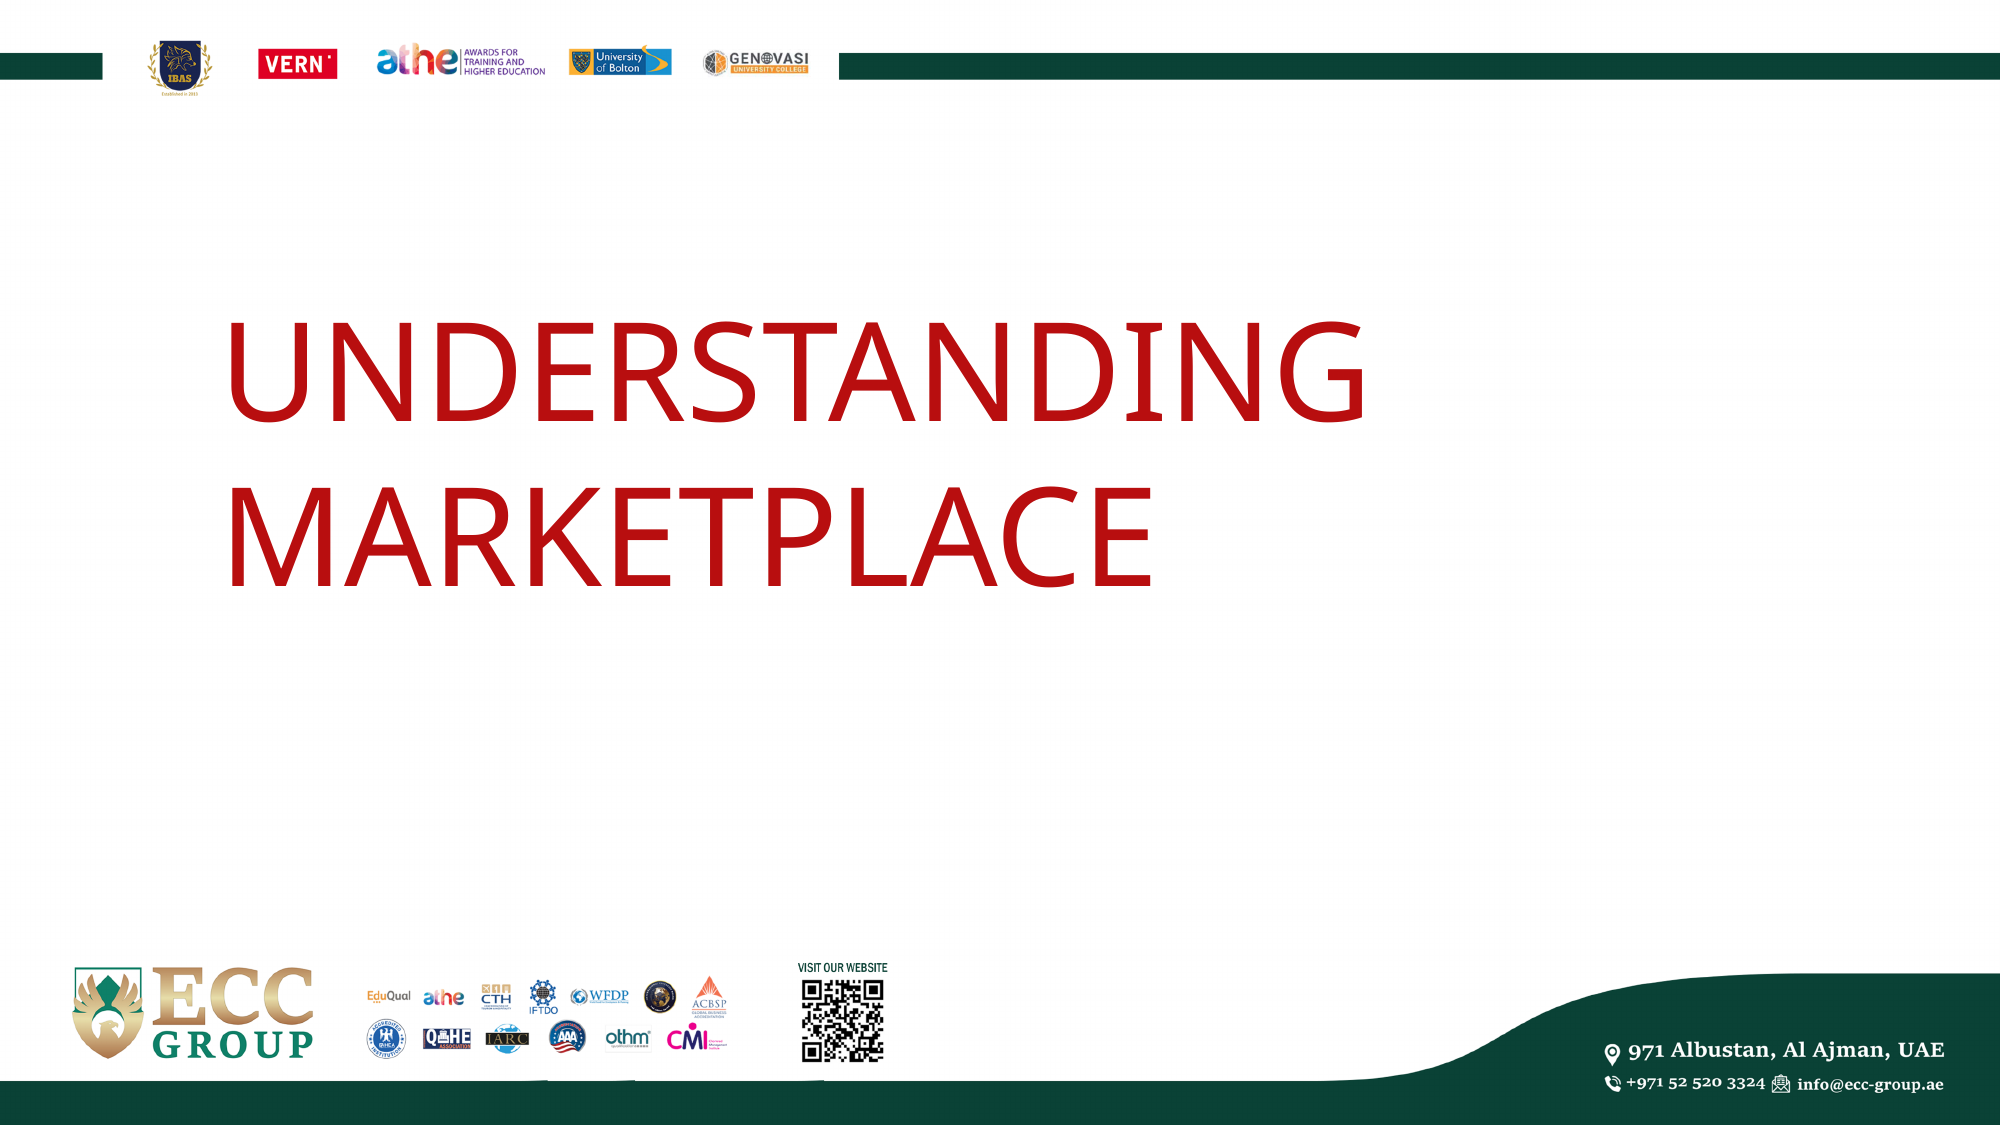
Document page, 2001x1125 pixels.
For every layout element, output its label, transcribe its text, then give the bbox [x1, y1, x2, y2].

picture [0, 0, 2000, 1125]
text_box UNDERSTANDING MARKETPLACE [204, 276, 1539, 691]
